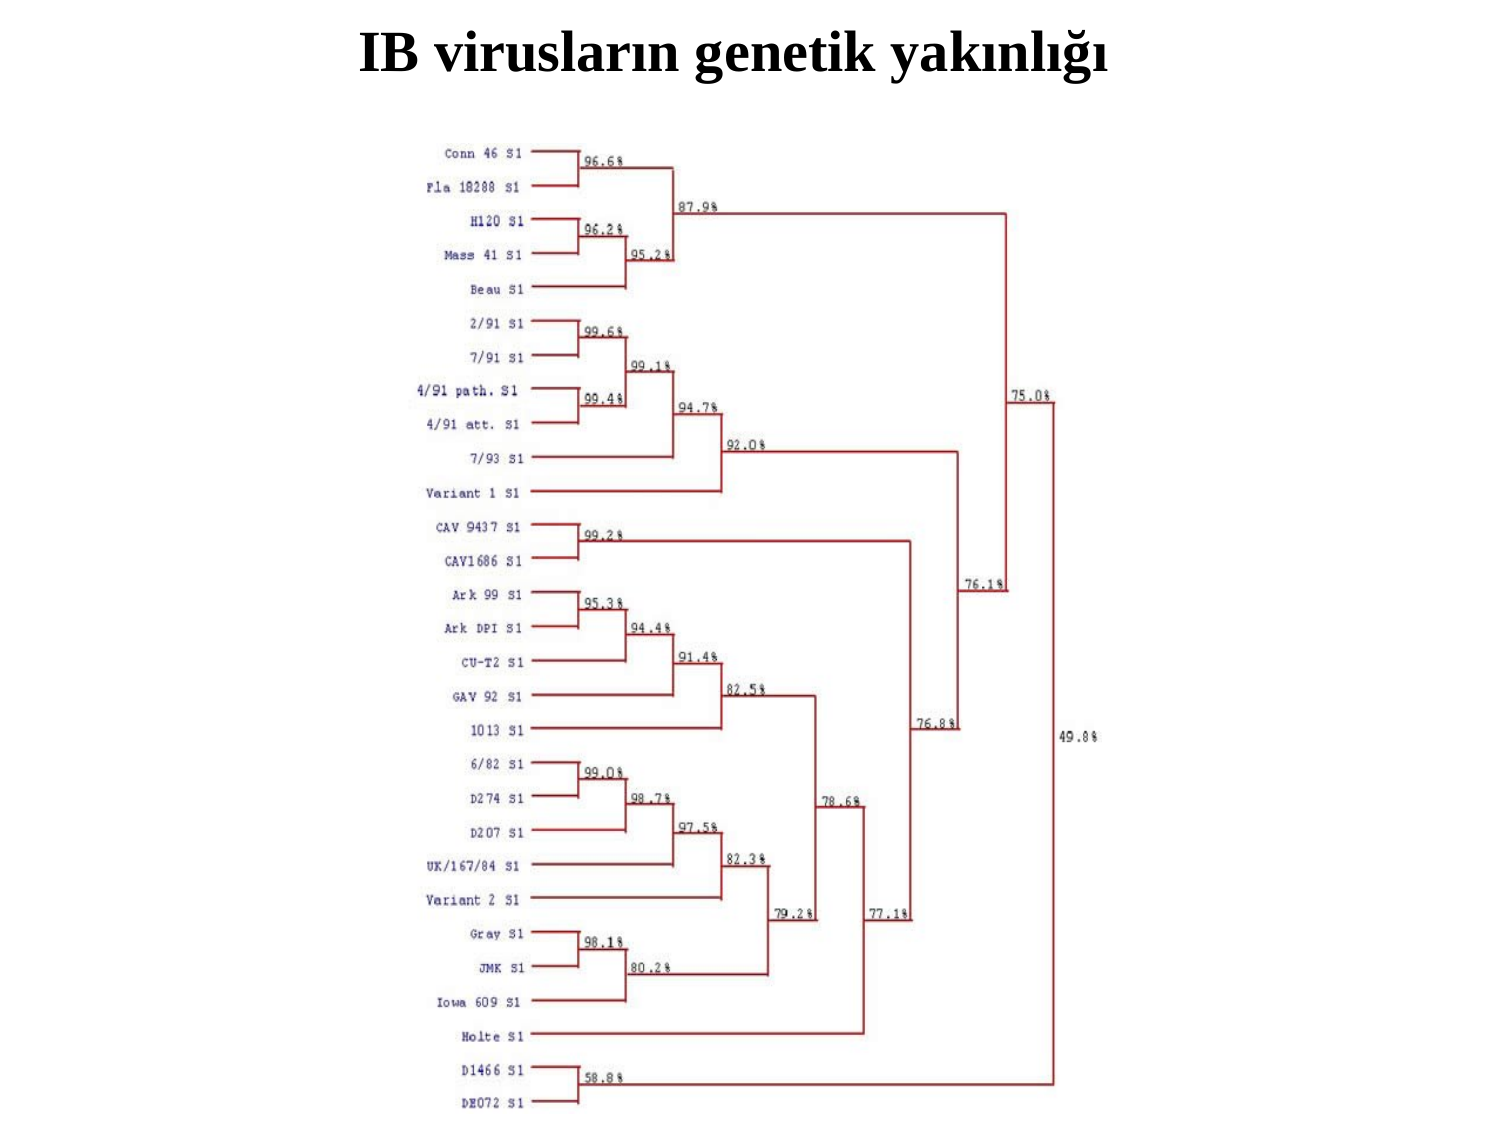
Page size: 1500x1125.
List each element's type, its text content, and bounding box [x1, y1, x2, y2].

title IB virusların genetik yakınlığı [58, 11, 1409, 84]
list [399, 143, 1102, 1114]
